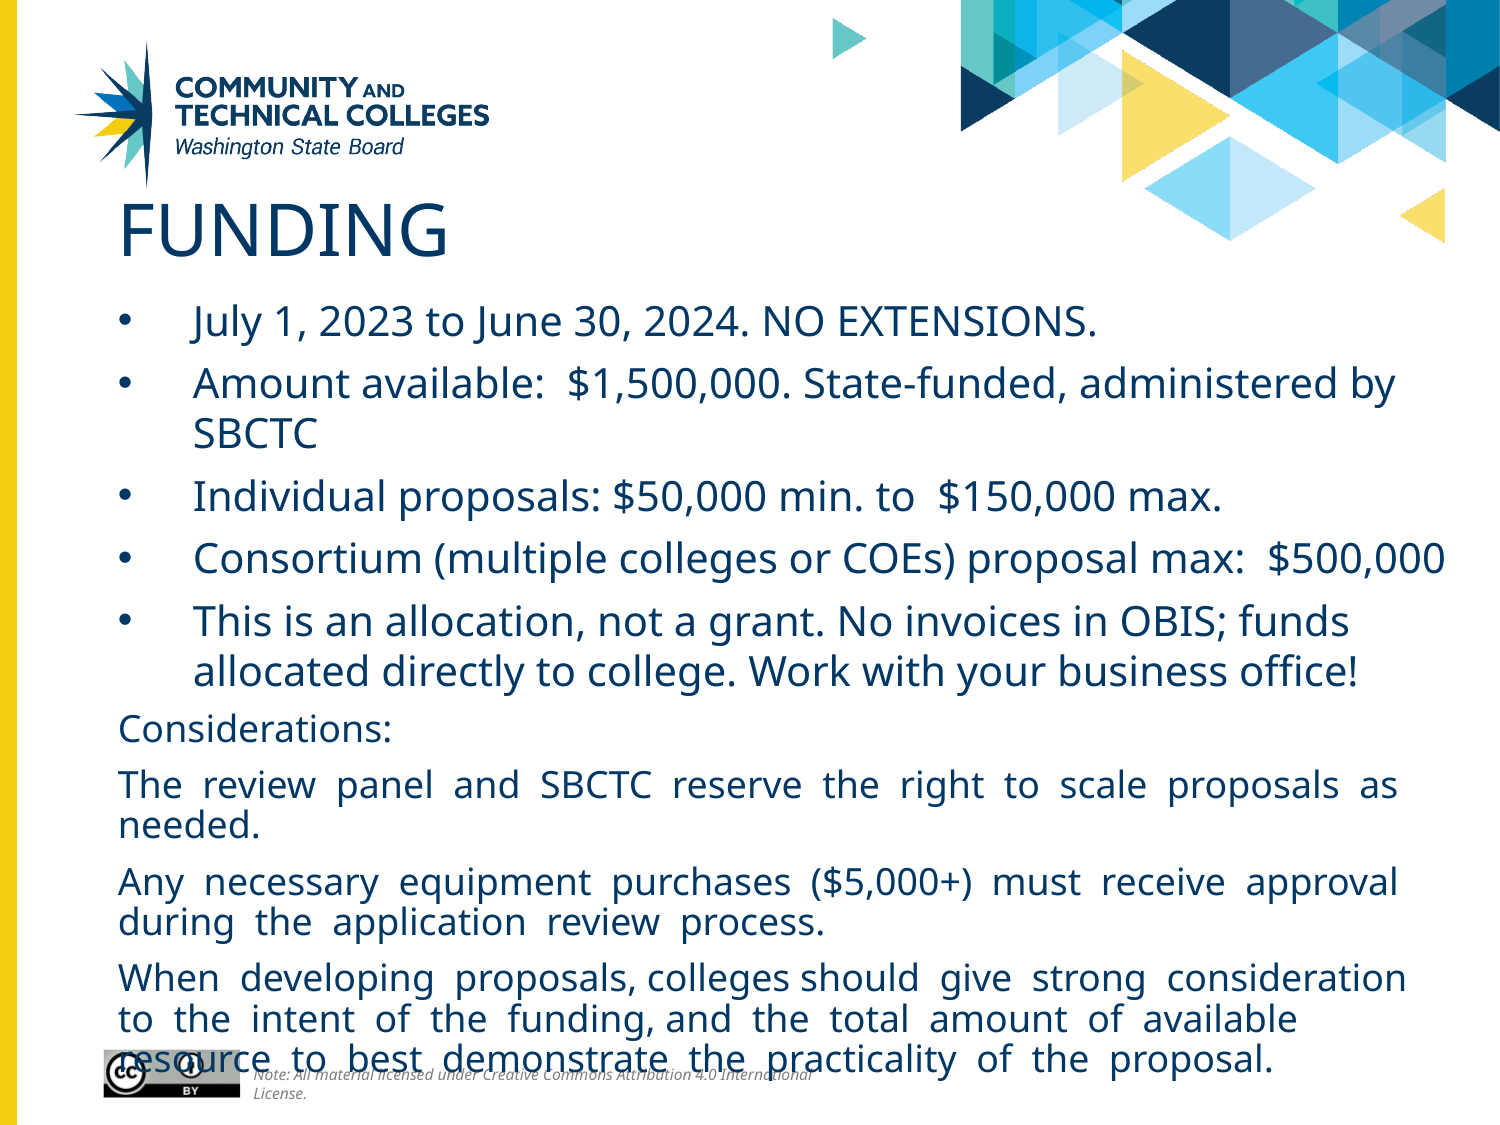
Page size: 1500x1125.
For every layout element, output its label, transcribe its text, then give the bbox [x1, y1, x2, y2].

list July 1, 2023 to June 30, 2024. NO EXTENSIONS. Amount available: $1,500,000. State-funded, administered by SBCTC Individual proposals: $50,000 min. to $150,000 max. Consortium (multiple colleges or COEs) proposal max: $500,000 This is an allocation, not a grant. No invoices in OBIS; funds allocated directly to college. Work with your business office! Considerations: The review panel and SBCTC reserve the right to scale proposals as needed. Any necessary equipment purchases ($5,000+) must receive approval during the application review process. When developing proposals, colleges should give strong consideration to the intent of the funding, and the total amount of available resource to best demonstrate the practicality of the proposal. [103, 286, 1467, 1041]
picture [103, 1049, 241, 1099]
title Funding [103, 185, 1397, 286]
picture [832, 0, 1500, 243]
picture [17, 25, 557, 228]
